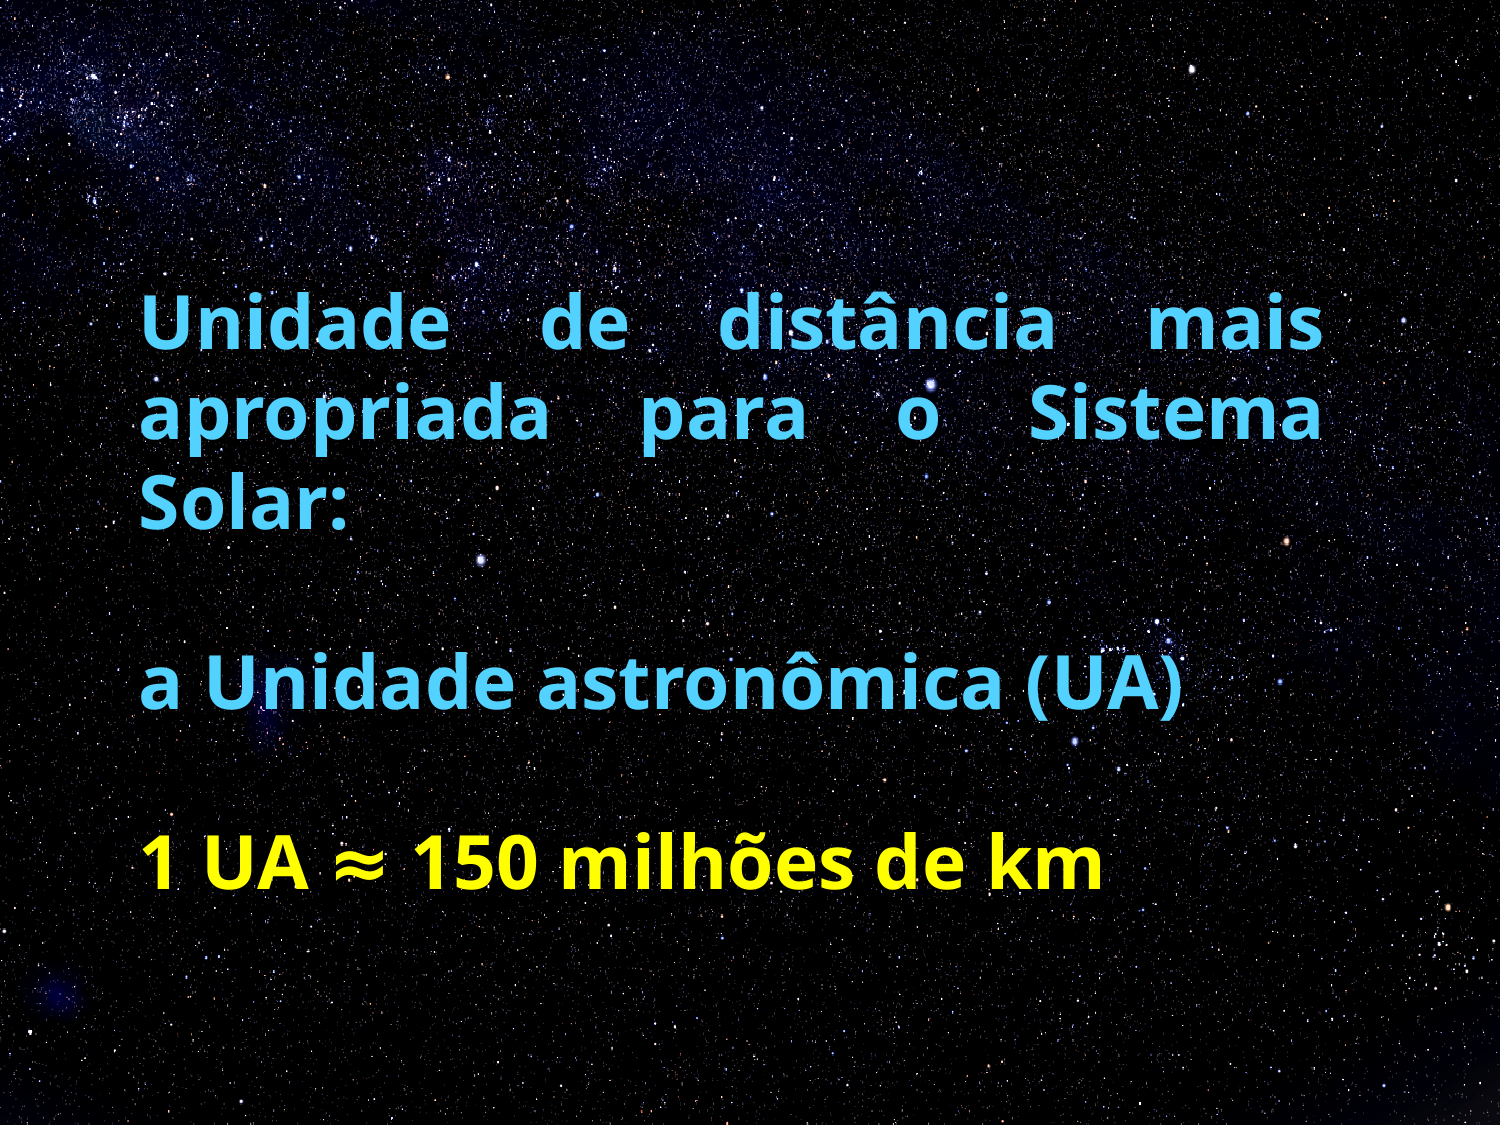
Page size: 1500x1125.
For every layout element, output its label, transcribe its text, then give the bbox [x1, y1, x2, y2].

picture [0, 0, 1500, 1125]
text_box Unidade de distância mais apropriada para o Sistema Solar: a Unidade astronômica (UA) 1 UA ≈ 150 milhões de km [123, 267, 1341, 912]
